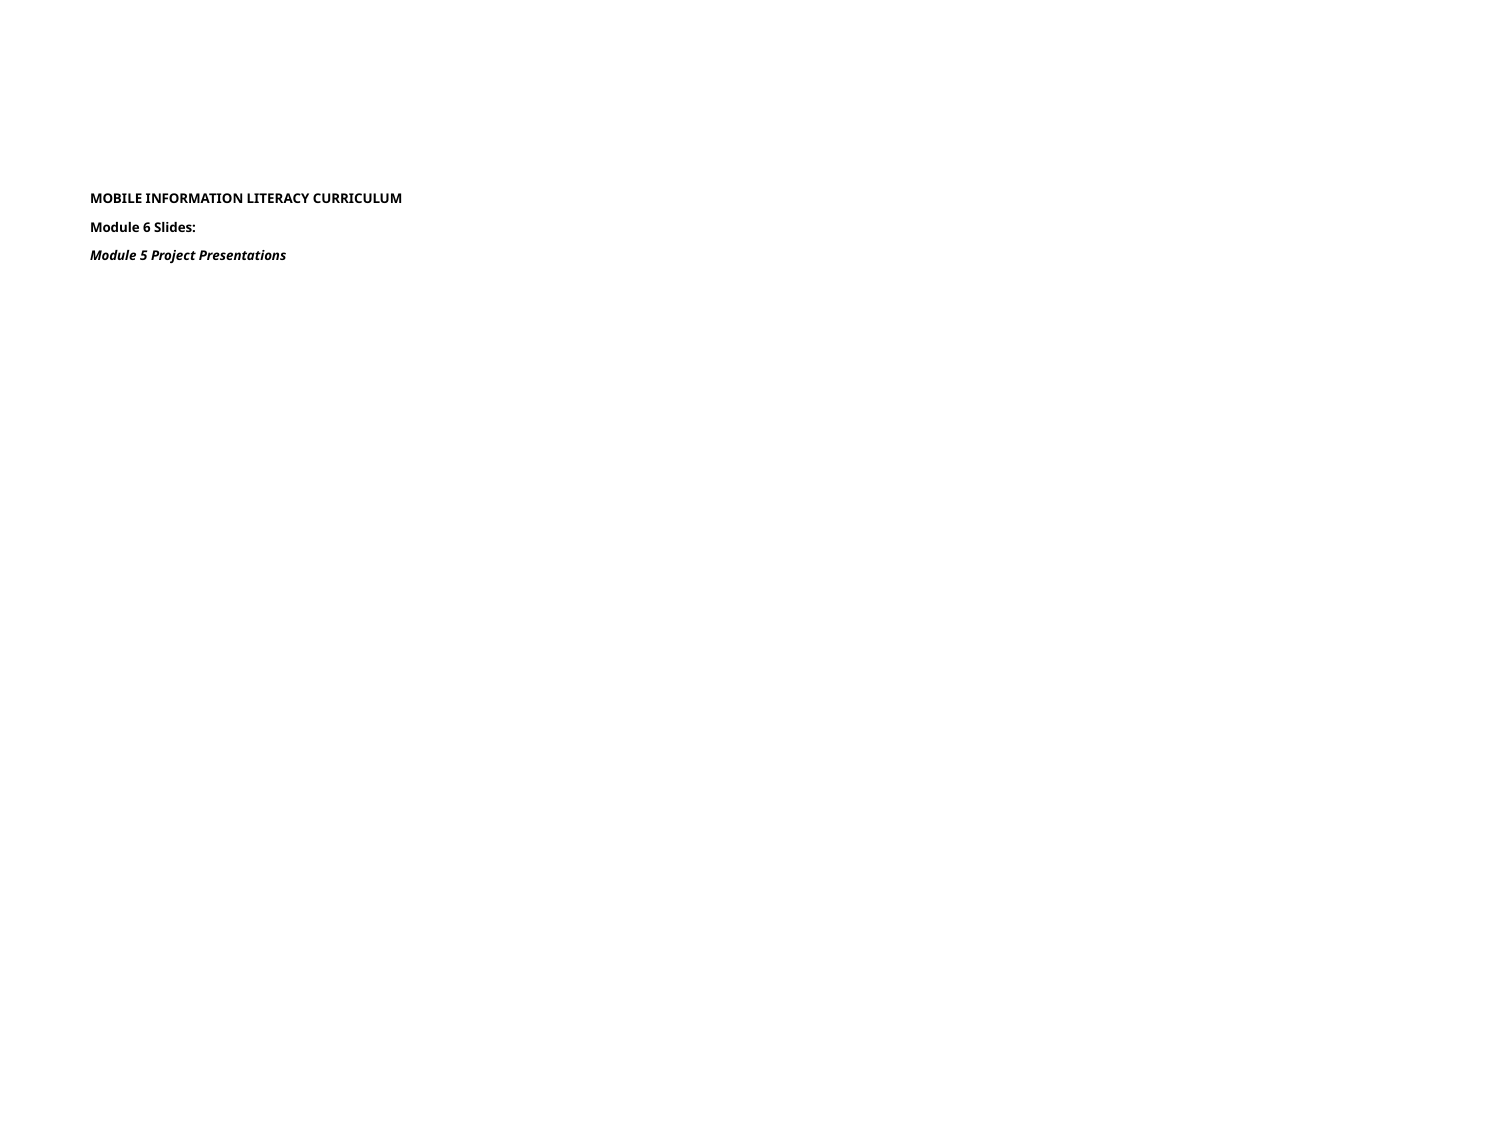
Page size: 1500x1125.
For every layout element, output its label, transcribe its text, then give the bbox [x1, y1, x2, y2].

title MOBILE INFORMATION LITERACY CURRICULUM Module 6 Slides: Module 5 Project Presentations [75, 87, 1425, 284]
